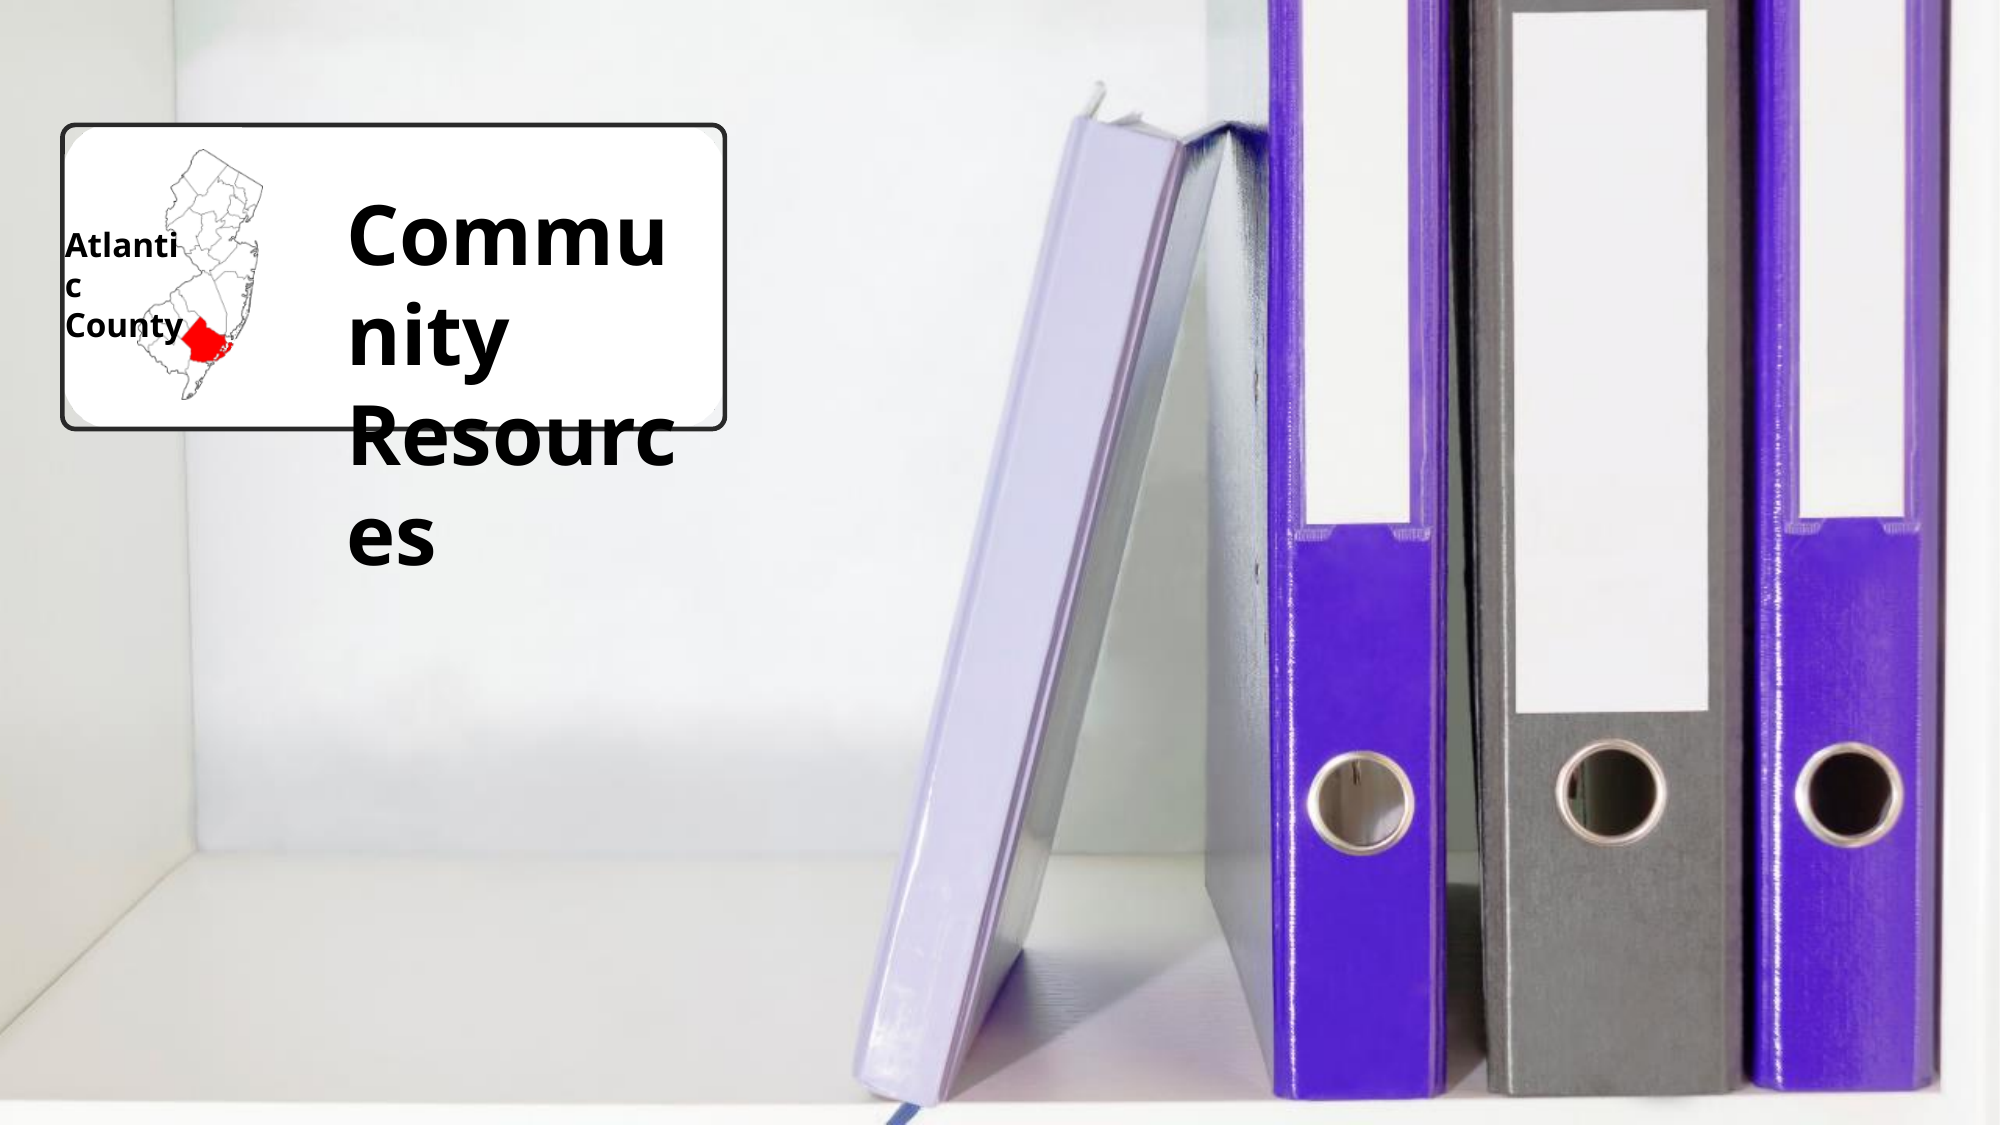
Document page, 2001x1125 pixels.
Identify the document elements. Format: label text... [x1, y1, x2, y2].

text_box Atlantic County [49, 216, 200, 351]
picture [0, 0, 2000, 1125]
